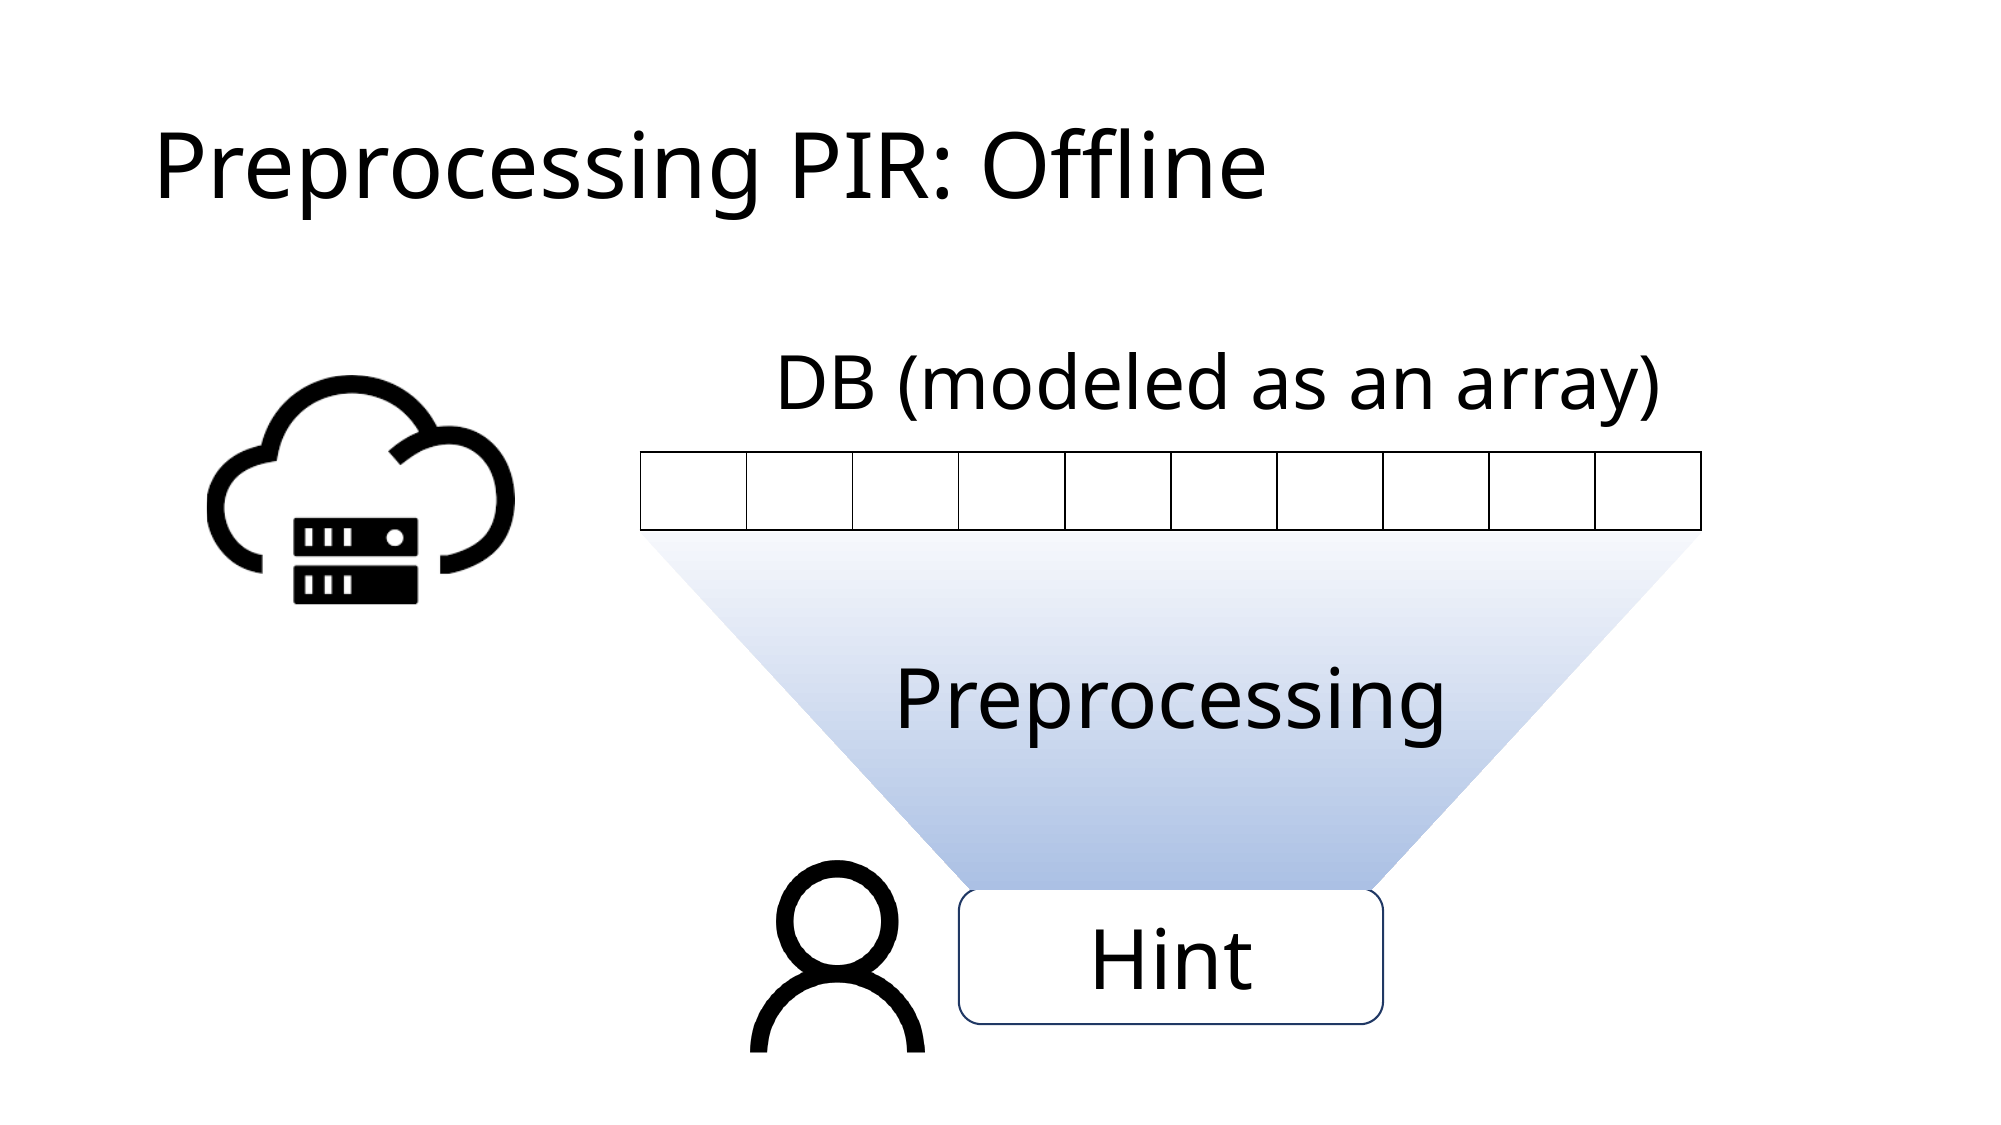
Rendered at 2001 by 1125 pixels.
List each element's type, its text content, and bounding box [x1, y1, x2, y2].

picture [206, 375, 515, 608]
table_header [1490, 453, 1594, 529]
table_header [1172, 453, 1276, 529]
table_header [641, 453, 746, 529]
table_header [1278, 453, 1382, 529]
picture [697, 816, 977, 1096]
table_header [1596, 453, 1700, 529]
table_header [1384, 453, 1488, 529]
table_header [1066, 453, 1170, 529]
text_box Hint [977, 890, 1385, 1026]
table_header [959, 453, 1064, 529]
text_box DB (modeled as an array) [759, 326, 1677, 432]
table_header [853, 453, 958, 529]
text_box [637, 531, 1704, 892]
table_header [747, 453, 852, 529]
title Preprocessing PIR: Offline [137, 59, 1863, 278]
text_box Preprocessing [879, 638, 1536, 754]
